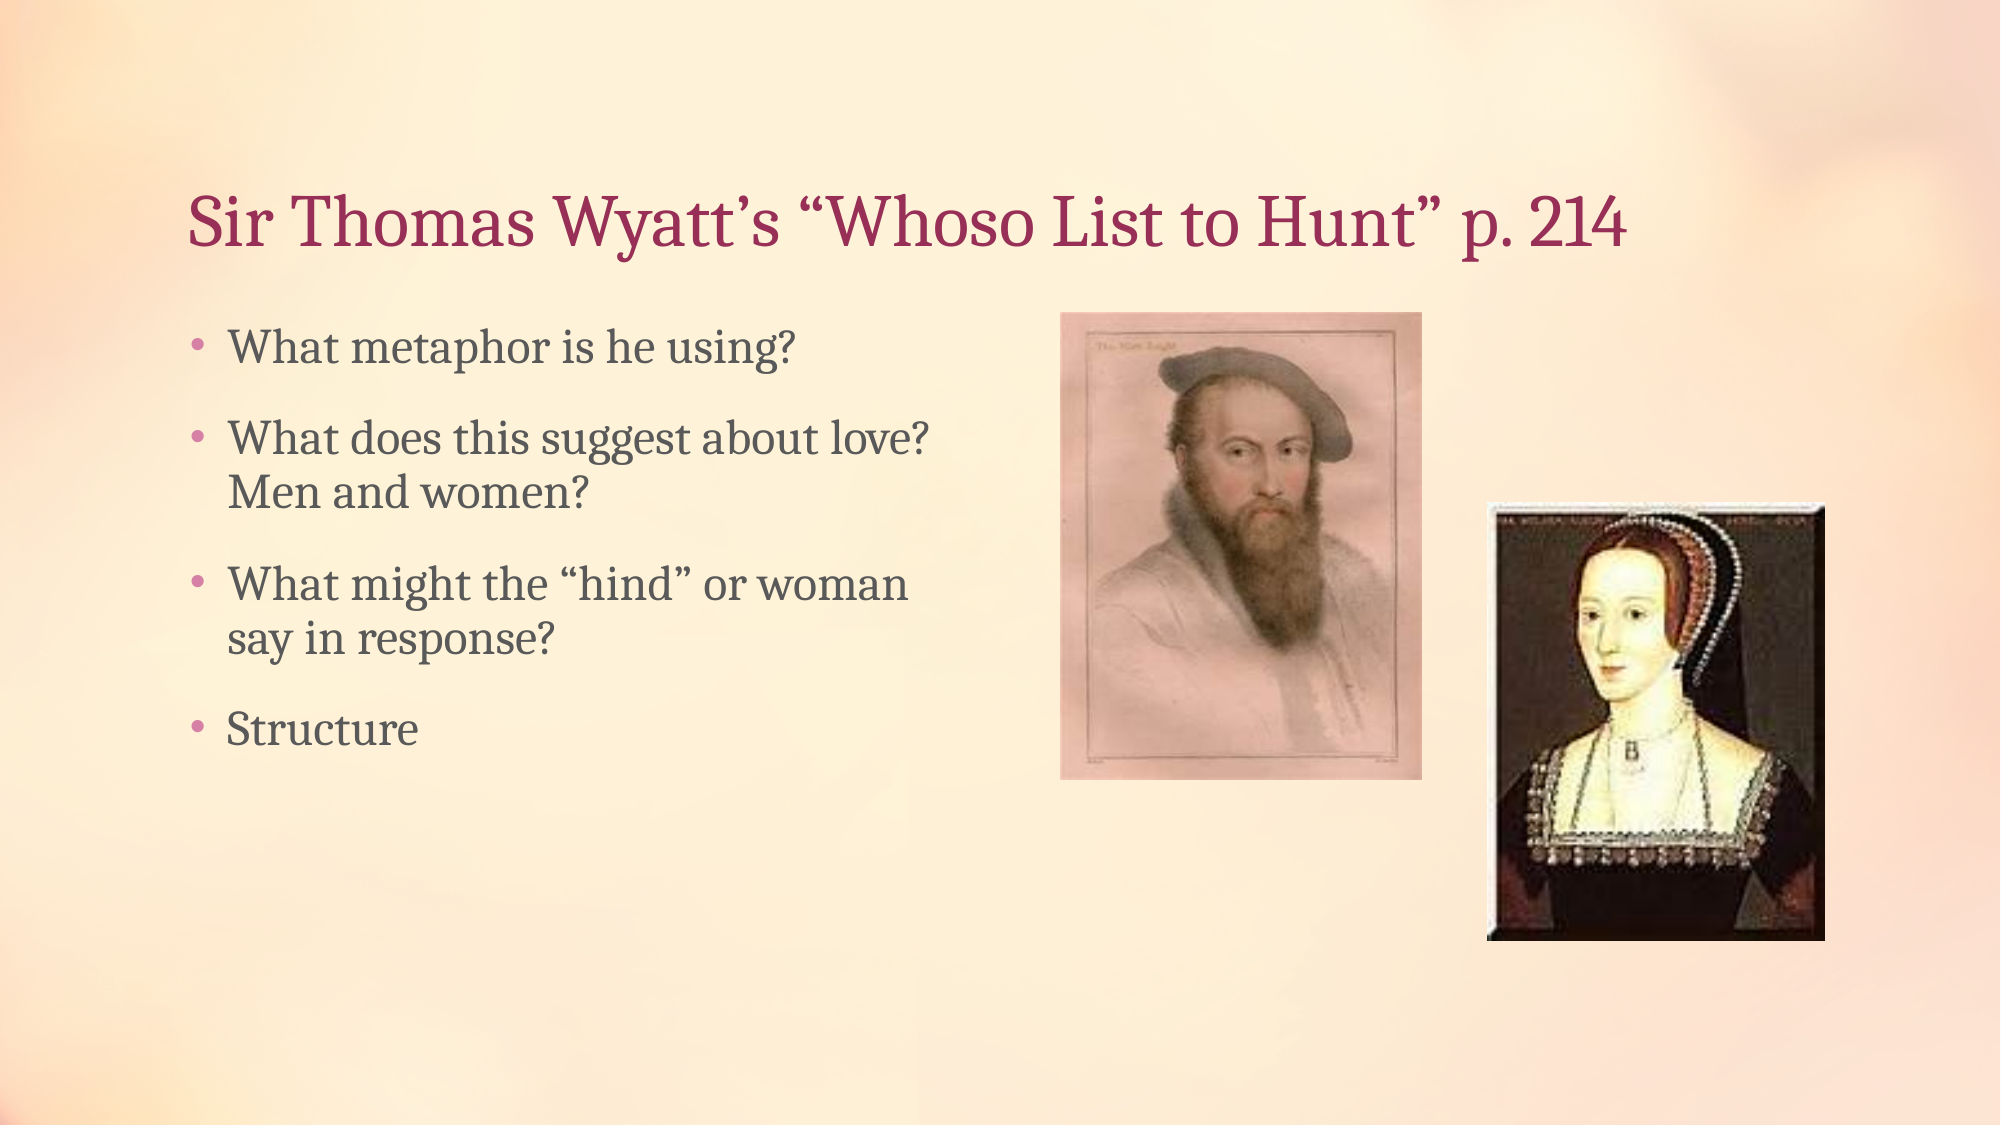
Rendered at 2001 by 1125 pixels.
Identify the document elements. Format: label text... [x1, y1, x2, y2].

list What metaphor is he using? What does this suggest about love? Men and women? What might the “hind” or woman say in response? Structure [174, 312, 963, 1014]
title Sir Thomas Wyatt’s “Whoso List to Hunt” p. 214 [174, 75, 1825, 271]
picture [0, 0, 2001, 1125]
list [1487, 502, 1825, 941]
